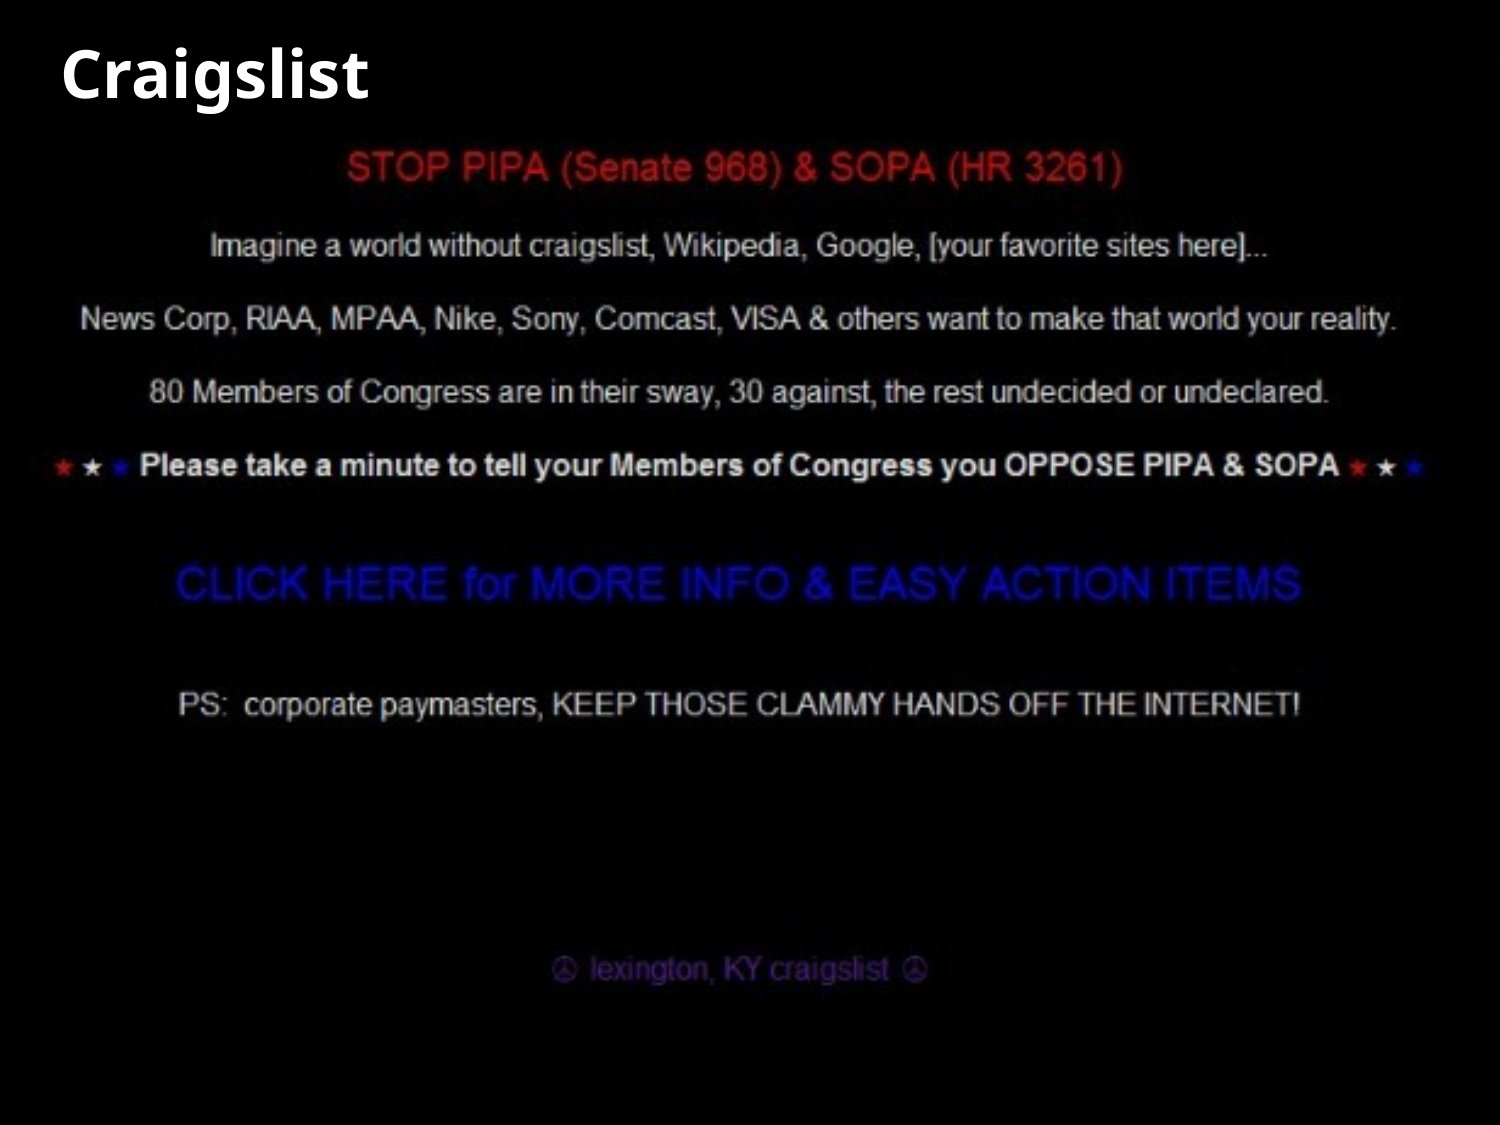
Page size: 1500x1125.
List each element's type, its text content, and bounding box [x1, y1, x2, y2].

text_box Craigslist [45, 24, 386, 60]
picture [0, 62, 1500, 1042]
